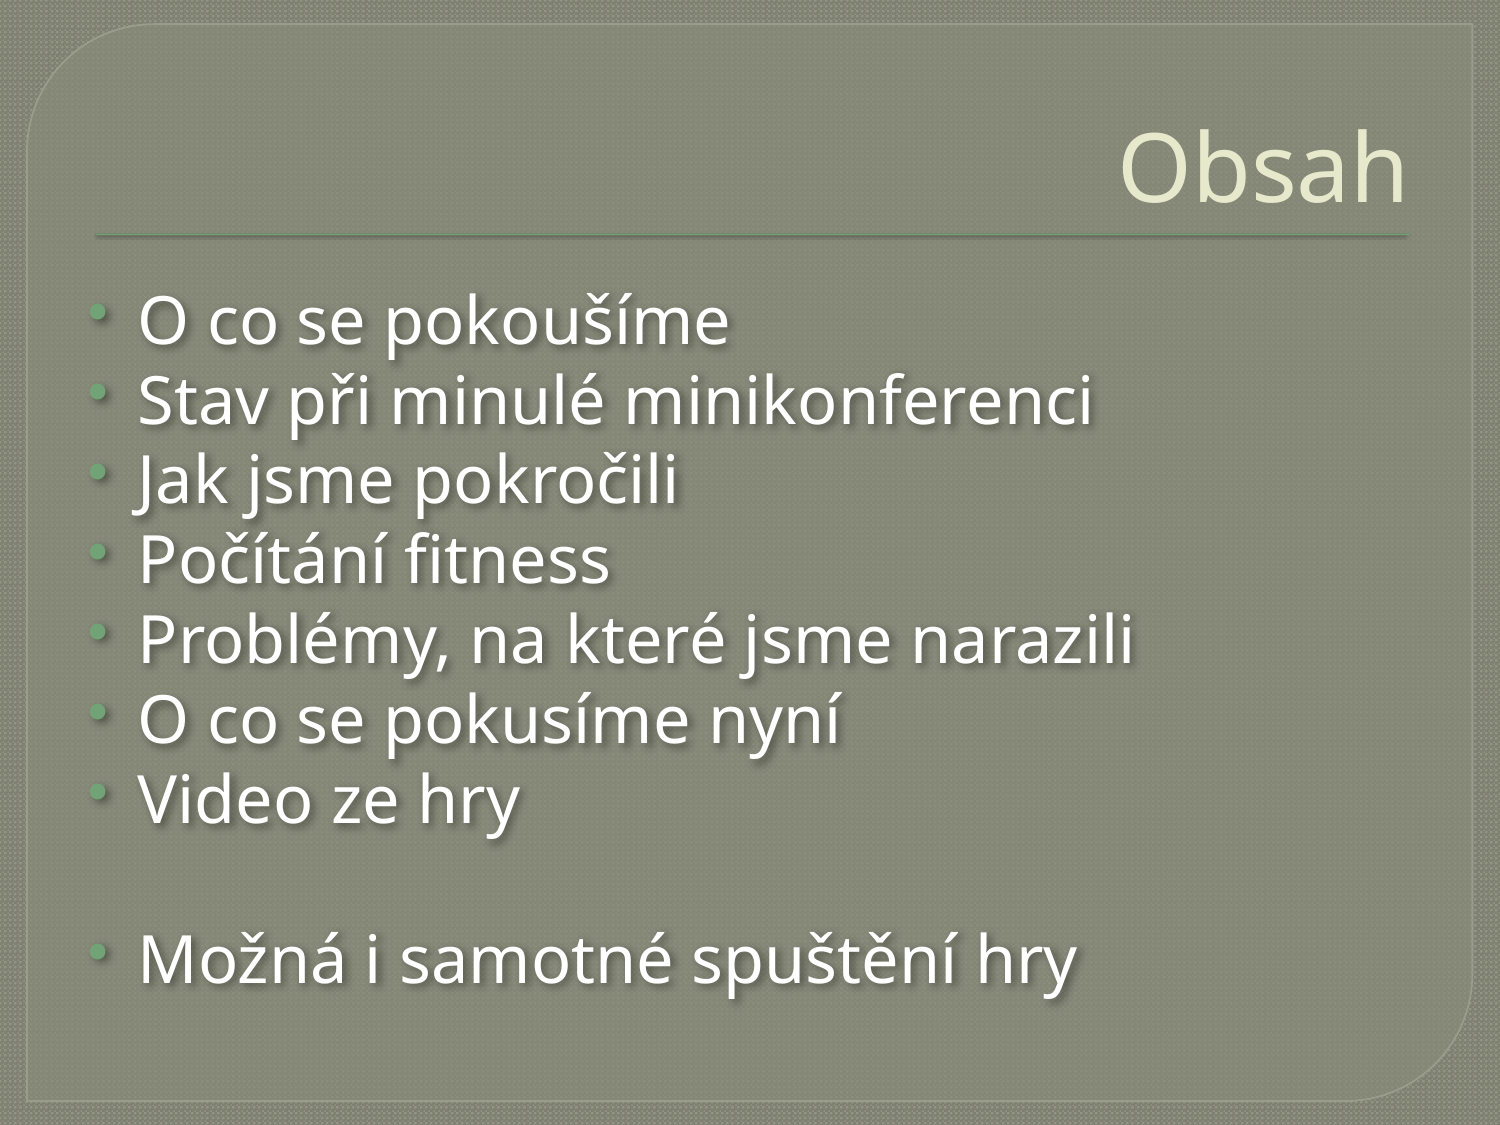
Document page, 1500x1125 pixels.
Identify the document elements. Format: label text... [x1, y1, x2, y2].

list O co se pokoušíme Stav při minulé minikonferenci Jak jsme pokročili Počítání fitness Problémy, na které jsme narazili O co se pokusíme nyní Video ze hry Možná i samotné spuštění hry [75, 270, 1425, 1013]
title Obsah [75, 41, 1425, 230]
